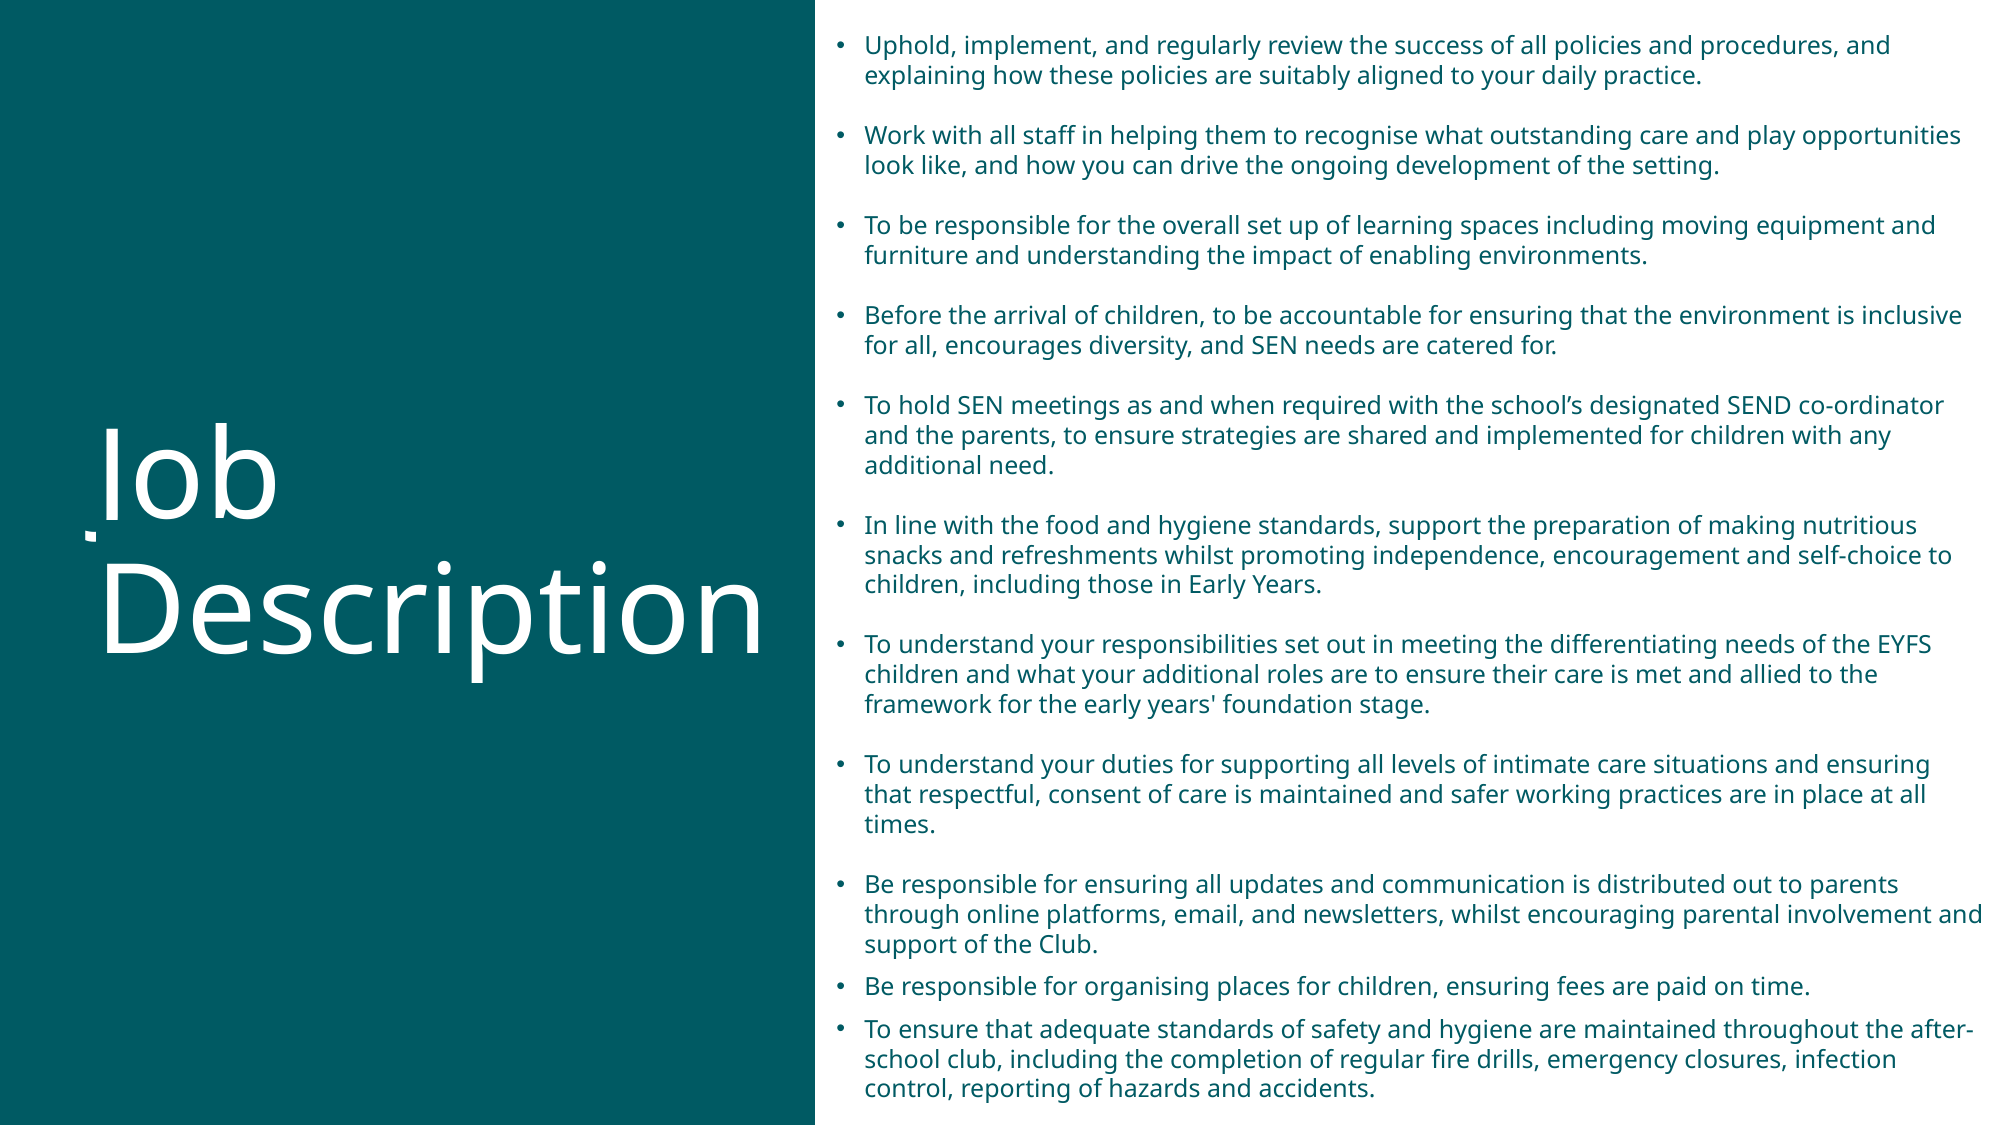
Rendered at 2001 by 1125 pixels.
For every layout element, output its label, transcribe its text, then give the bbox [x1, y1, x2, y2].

title Job Description [80, 593, 821, 688]
text_box [0, 0, 816, 1125]
text_box Uphold, implement, and regularly review the success of all policies and procedures, and explaining how these policies are suitably aligned to your daily practice. Work with all staff in helping them to recognise what outstanding care and play opportunities look like, and how you can drive the ongoing development of the setting. To be responsible for the overall set up of learning spaces including moving equipment and furniture and understanding the impact of enabling environments. Before the arrival of children, to be accountable for ensuring that the environment is inclusive for all, encourages diversity, and SEN needs are catered for. To hold SEN meetings as and when required with the school’s designated SEND co-ordinator and the parents, to ensure strategies are shared and implemented for children with any additional need. In line with the food and hygiene standards, support the preparation of making nutritious snacks and refreshments whilst promoting independence, encouragement and self-choice to children, including those in Early Years. To understand your responsibilities set out in meeting the differentiating needs of the EYFS children and what your additional roles are to ensure their care is met and allied to the framework for the early years' foundation stage. To understand your duties for supporting all levels of intimate care situations and ensuring that respectful, consent of care is maintained and safer working practices are in place at all times. Be responsible for ensuring all updates and communication is distributed out to parents through online platforms, email, and newsletters, whilst encouraging parental involvement and support of the Club. Be responsible for organising places for children, ensuring fees are paid on time. To ensure that adequate standards of safety and hygiene are maintained throughout the after-school club, including the completion of regular fire drills, emergency closures, infection control, reporting of hazards and accidents. [821, 22, 2000, 1125]
